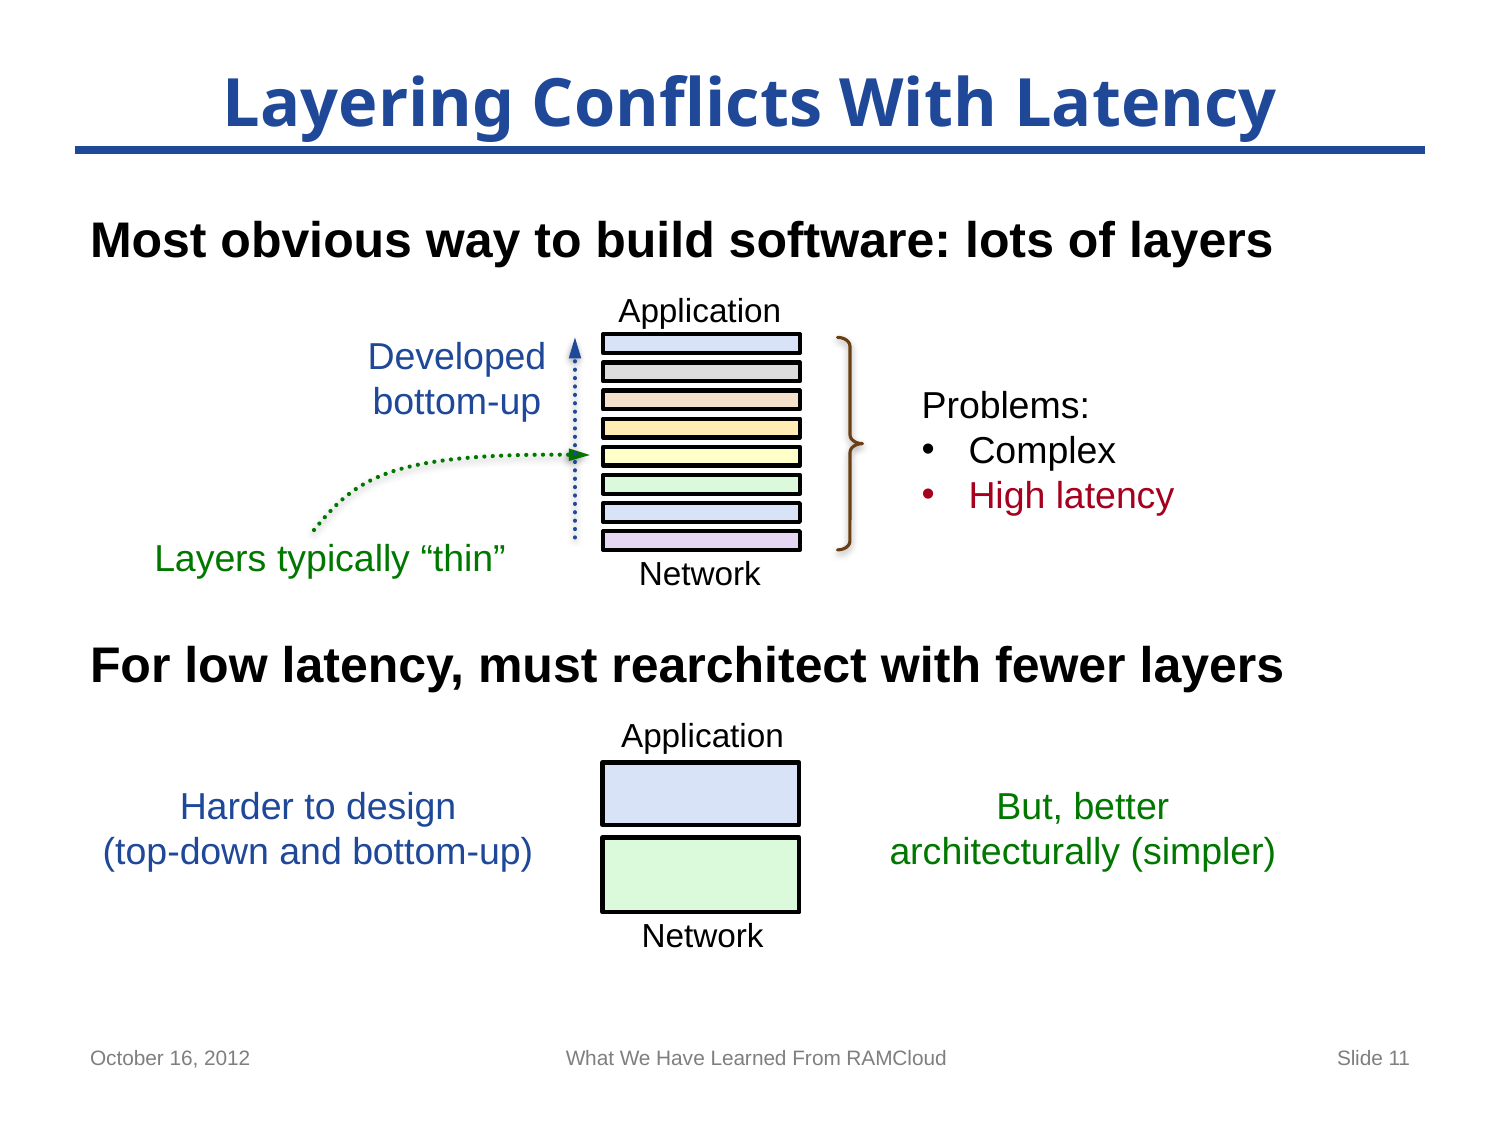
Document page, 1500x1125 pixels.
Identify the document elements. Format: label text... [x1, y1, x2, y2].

text_box Network [602, 906, 803, 962]
text_box [581, 452, 590, 458]
text_box Layers typically “thin” [139, 526, 521, 587]
text_box Application [602, 706, 803, 762]
text_box Harder to design (top-down and bottom-up) [87, 774, 549, 880]
text_box Network [600, 557, 800, 600]
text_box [602, 334, 801, 551]
slide_number Slide 11 [1074, 1037, 1425, 1103]
text_box [835, 335, 865, 553]
title Layering Conflicts With Latency [75, 50, 1425, 150]
text_box [311, 448, 569, 533]
text_box But, better architecturally (simpler) [874, 774, 1292, 880]
text_box Developed bottom-up [352, 324, 561, 430]
text_box Application [600, 281, 800, 334]
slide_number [75, 1037, 425, 1103]
text_box [600, 760, 801, 827]
footer What We Have Learned From RAMCloud [474, 1037, 1038, 1103]
text_box [600, 835, 801, 914]
list Most obvious way to build software: lots of layers For low latency, must rearchitect with fewer layers [75, 200, 1425, 1005]
text_box Problems: Complex High latency [906, 373, 1190, 524]
